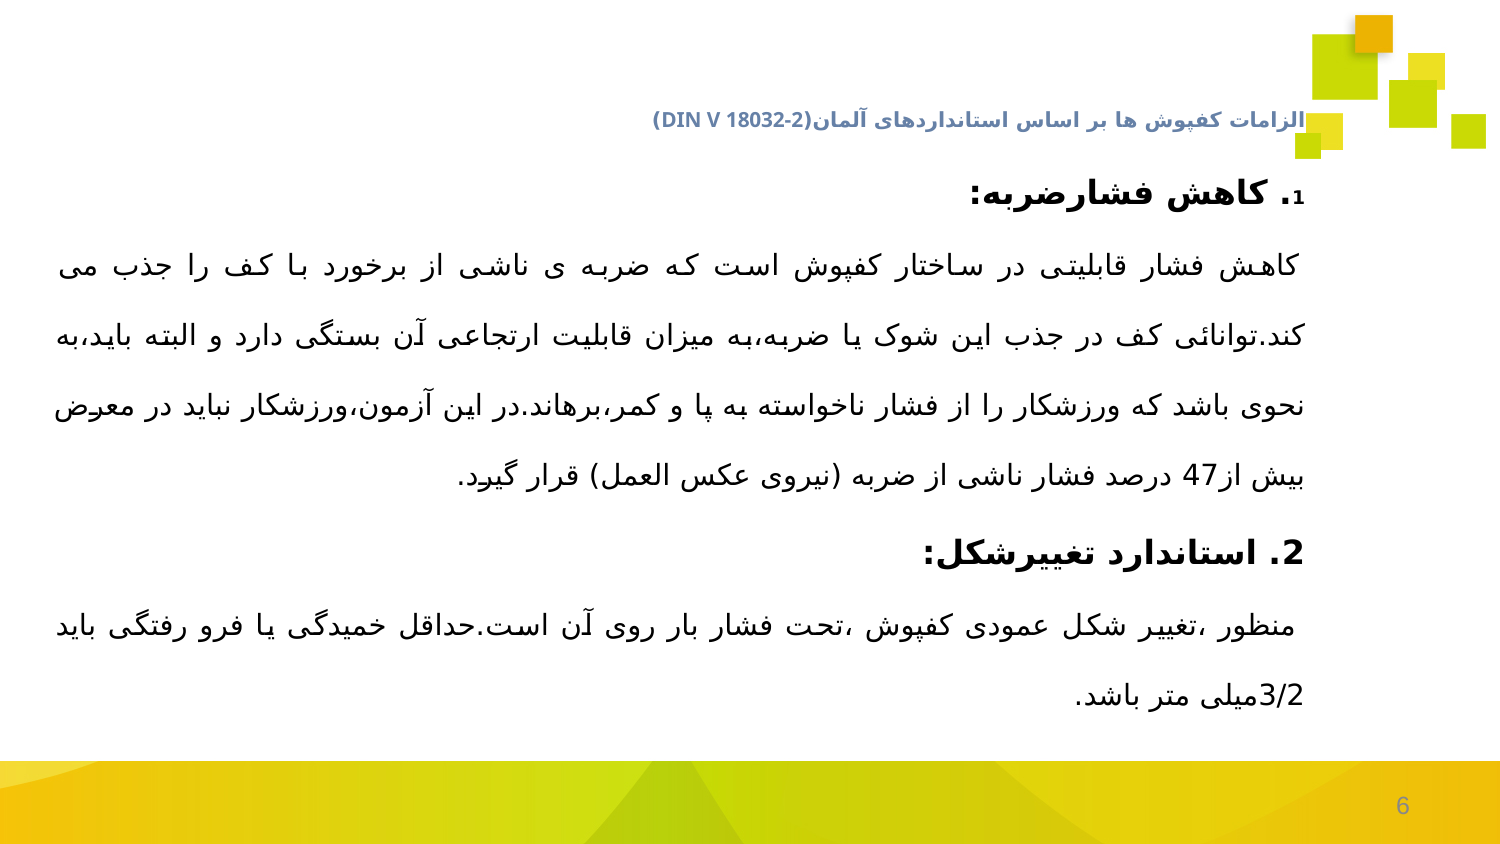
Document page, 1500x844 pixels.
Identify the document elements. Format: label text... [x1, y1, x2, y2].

picture [0, 0, 1500, 844]
list الزامات کفپوش ها بر اساس استانداردهای آلمان(DIN V 18032-2) 1. کاهش فشارضربه: کاهش فشار قابلیتی در ساختار کفپوش است که ضربه ی ناشی از برخورد با کف را جذب می کند.توانائی کف در جذب این شوک یا ضربه،به میزان قابلیت ارتجاعی آن بستگی دارد و البته باید،به نحوی باشد که ورزشکار را از فشار ناخواسته به پا و کمر،برهاند.در این آزمون،ورزشکار نباید در معرض بیش از47 درصد فشار ناشی از ضربه (نیروی عکس العمل) قرار گیرد. 2. استاندارد تغییرشکل: منظور ،تغییر شکل عمودی کفپوش ،تحت فشار بار روی آن است.حداقل خمیدگی یا فرو رفتگی باید 3/2میلی متر باشد. [53, 14, 1306, 844]
slide_number 6 [1306, 782, 1425, 827]
